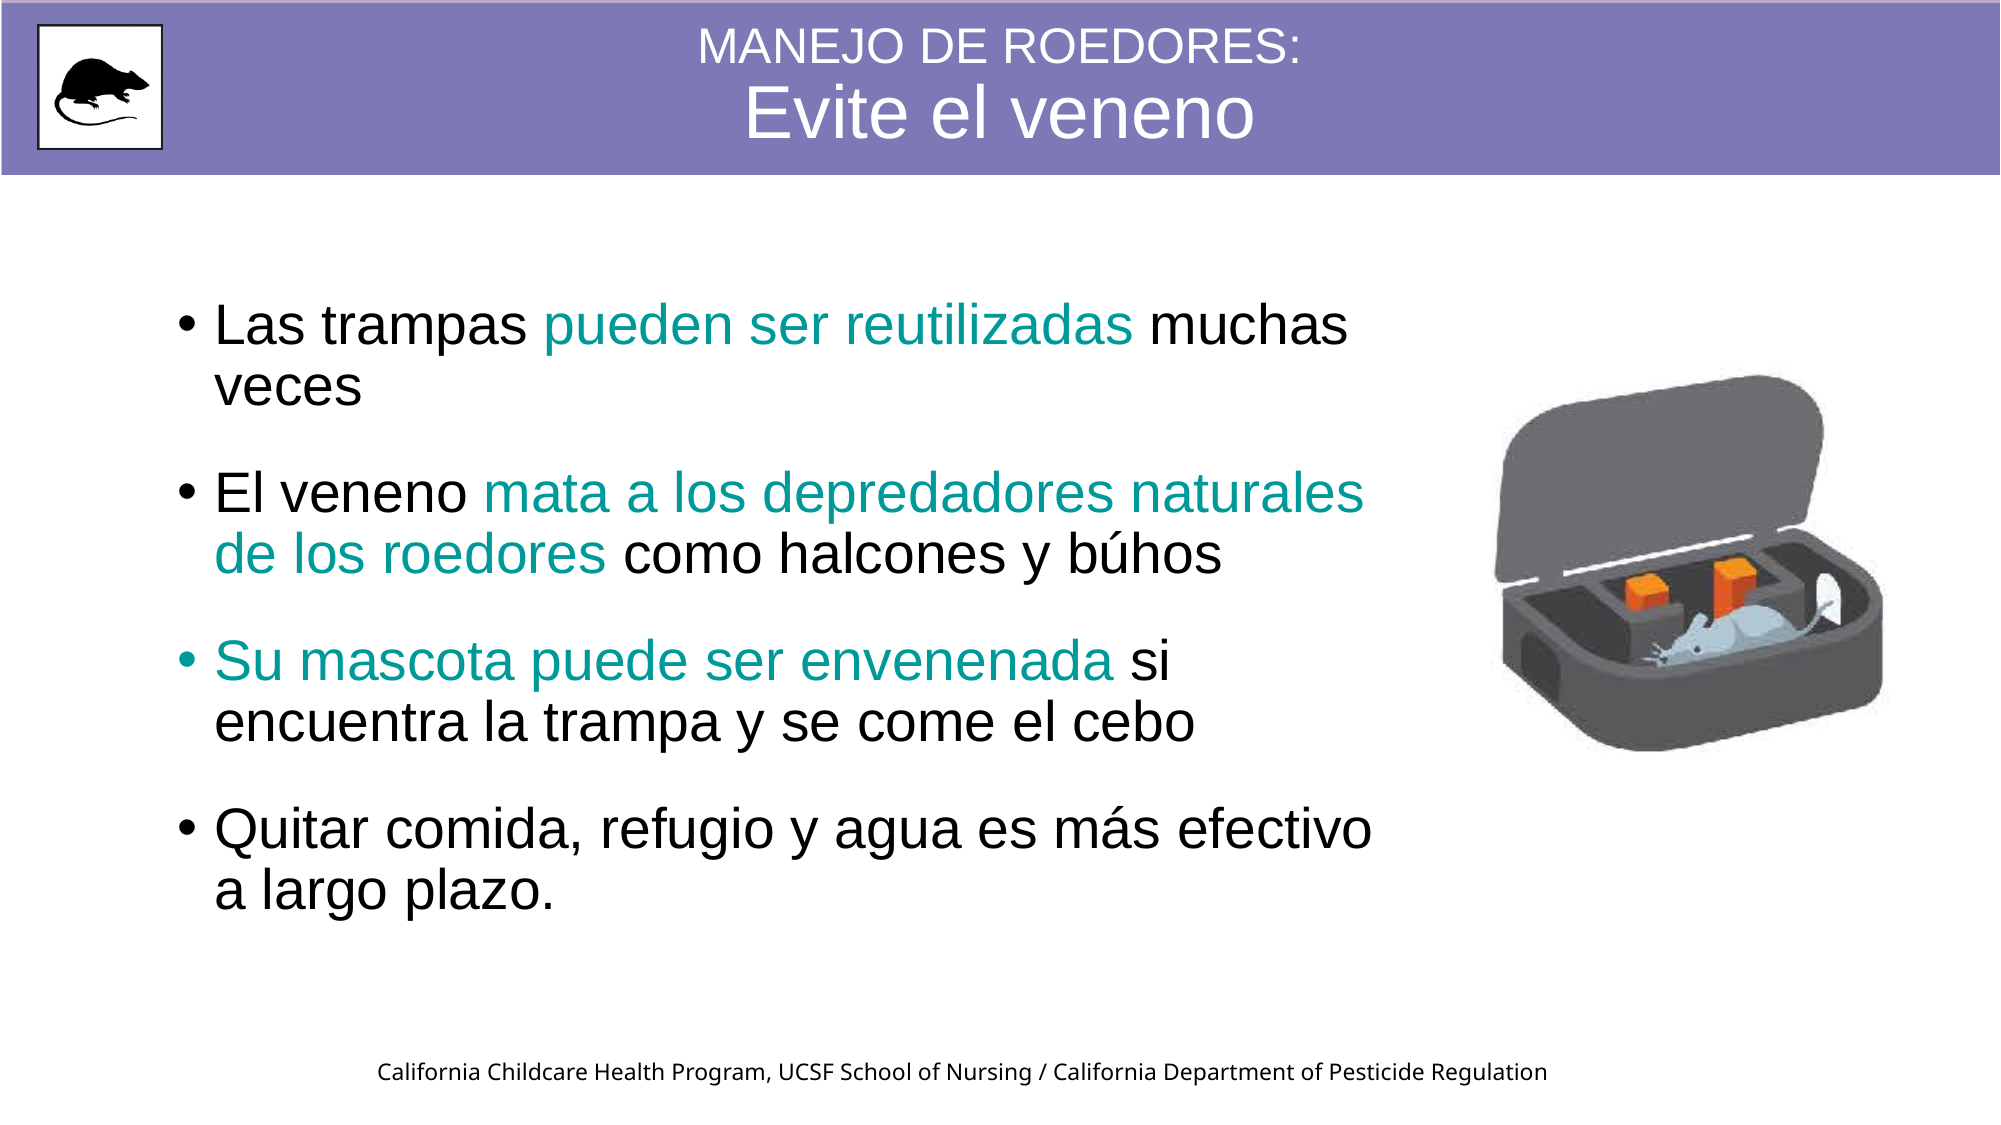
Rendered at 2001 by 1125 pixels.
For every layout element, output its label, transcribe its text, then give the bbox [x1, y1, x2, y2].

picture [1449, 337, 1963, 833]
list Las trampas pueden ser reutilizadas muchas veces El veneno mata a los depredadores naturales de los roedores como halcones y búhos Su mascota puede ser envenenada si encuentra la trampa y se come el cebo Quitar comida, refugio y agua es más efectivo a largo plazo. [162, 287, 1425, 932]
text_box MANEJO DE ROEDORES: Evite el veneno [0, 0, 2000, 175]
